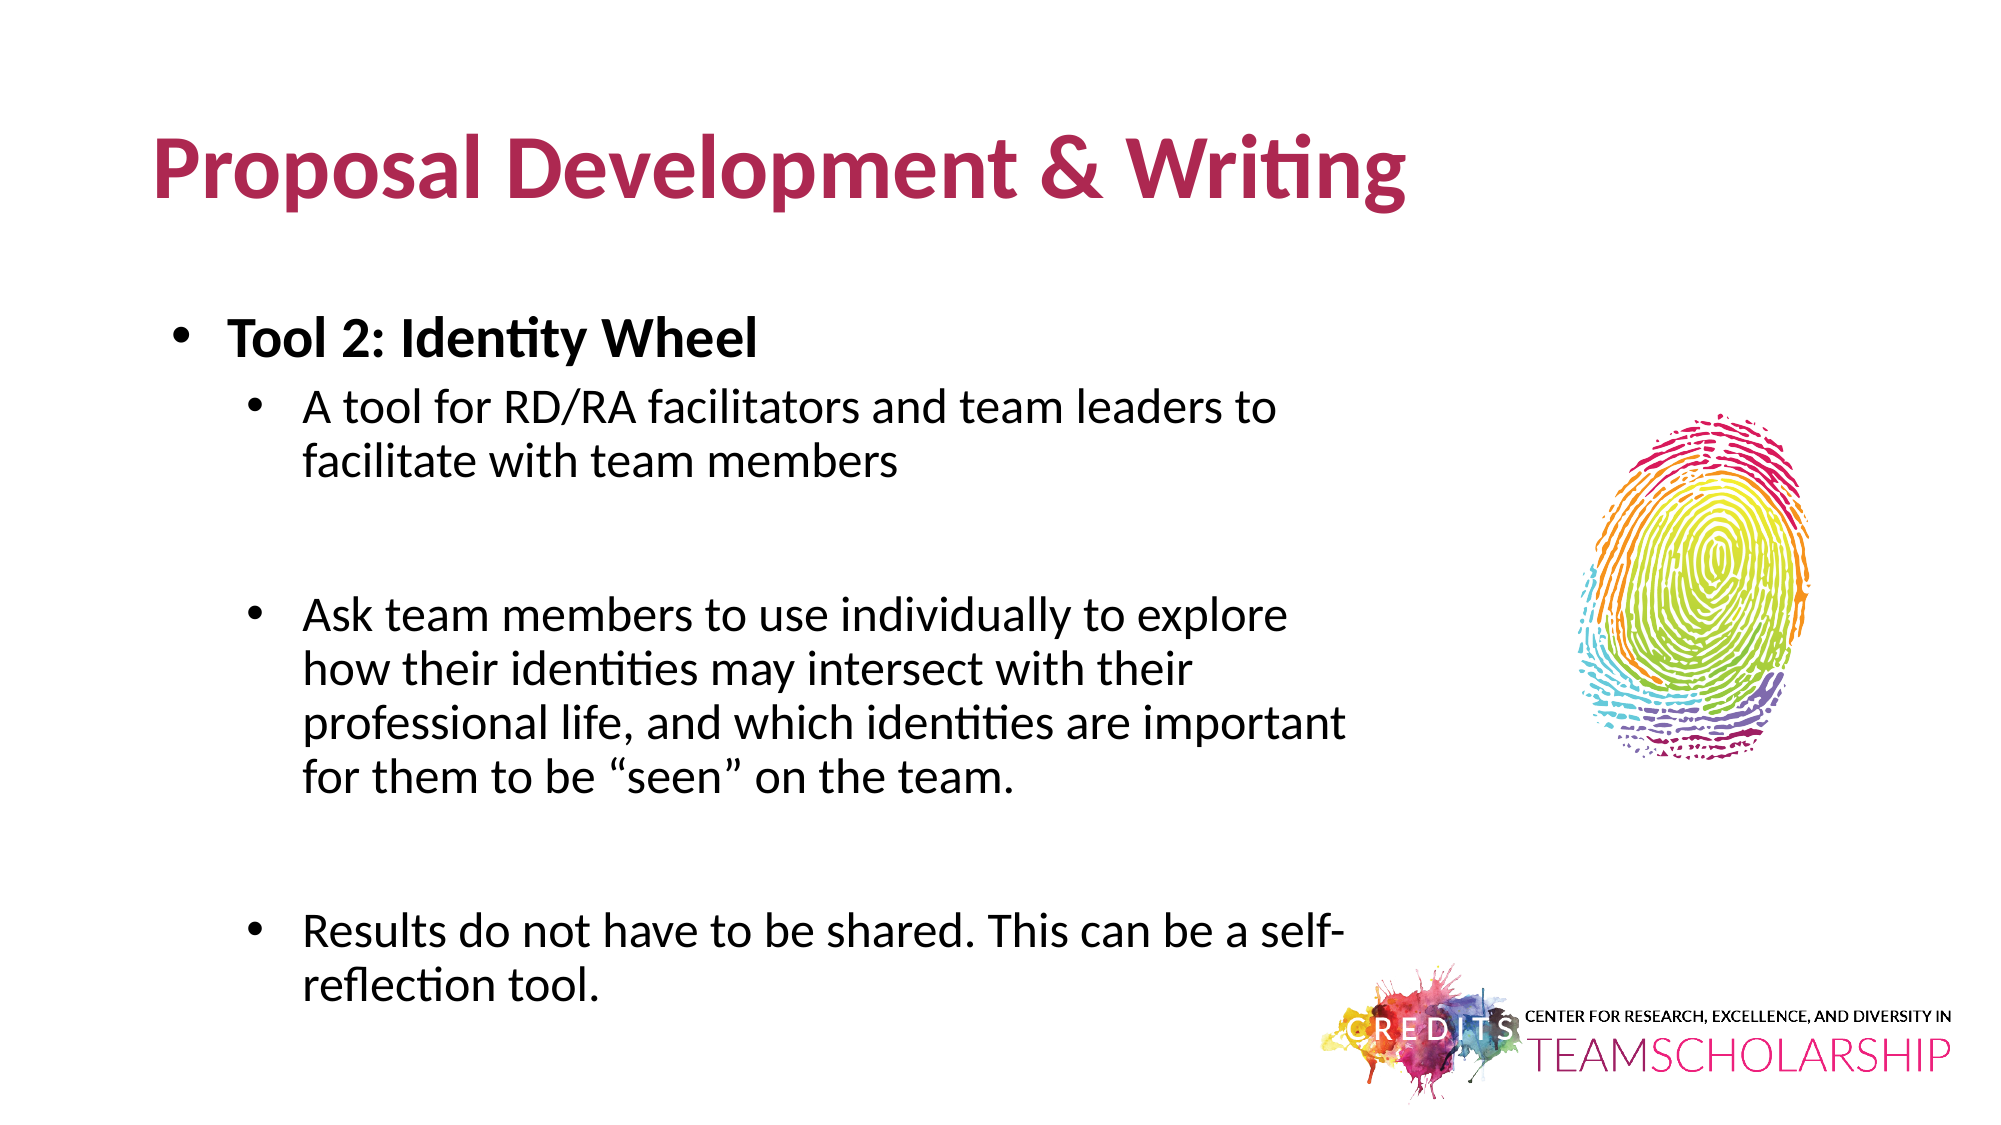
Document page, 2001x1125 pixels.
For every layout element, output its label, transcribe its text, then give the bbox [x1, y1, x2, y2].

picture [1318, 958, 1960, 1107]
list Tool 2: Identity Wheel A tool for RD/RA facilitators and team leaders to facilitate with team members Ask team members to use individually to explore how their identities may intersect with their professional life, and which identities are important for them to be “seen” on the team. Results do not have to be shared. This can be a self-reflection tool. [137, 299, 1383, 1104]
title Proposal Development & Writing [137, 59, 1863, 278]
picture [1551, 394, 1839, 782]
